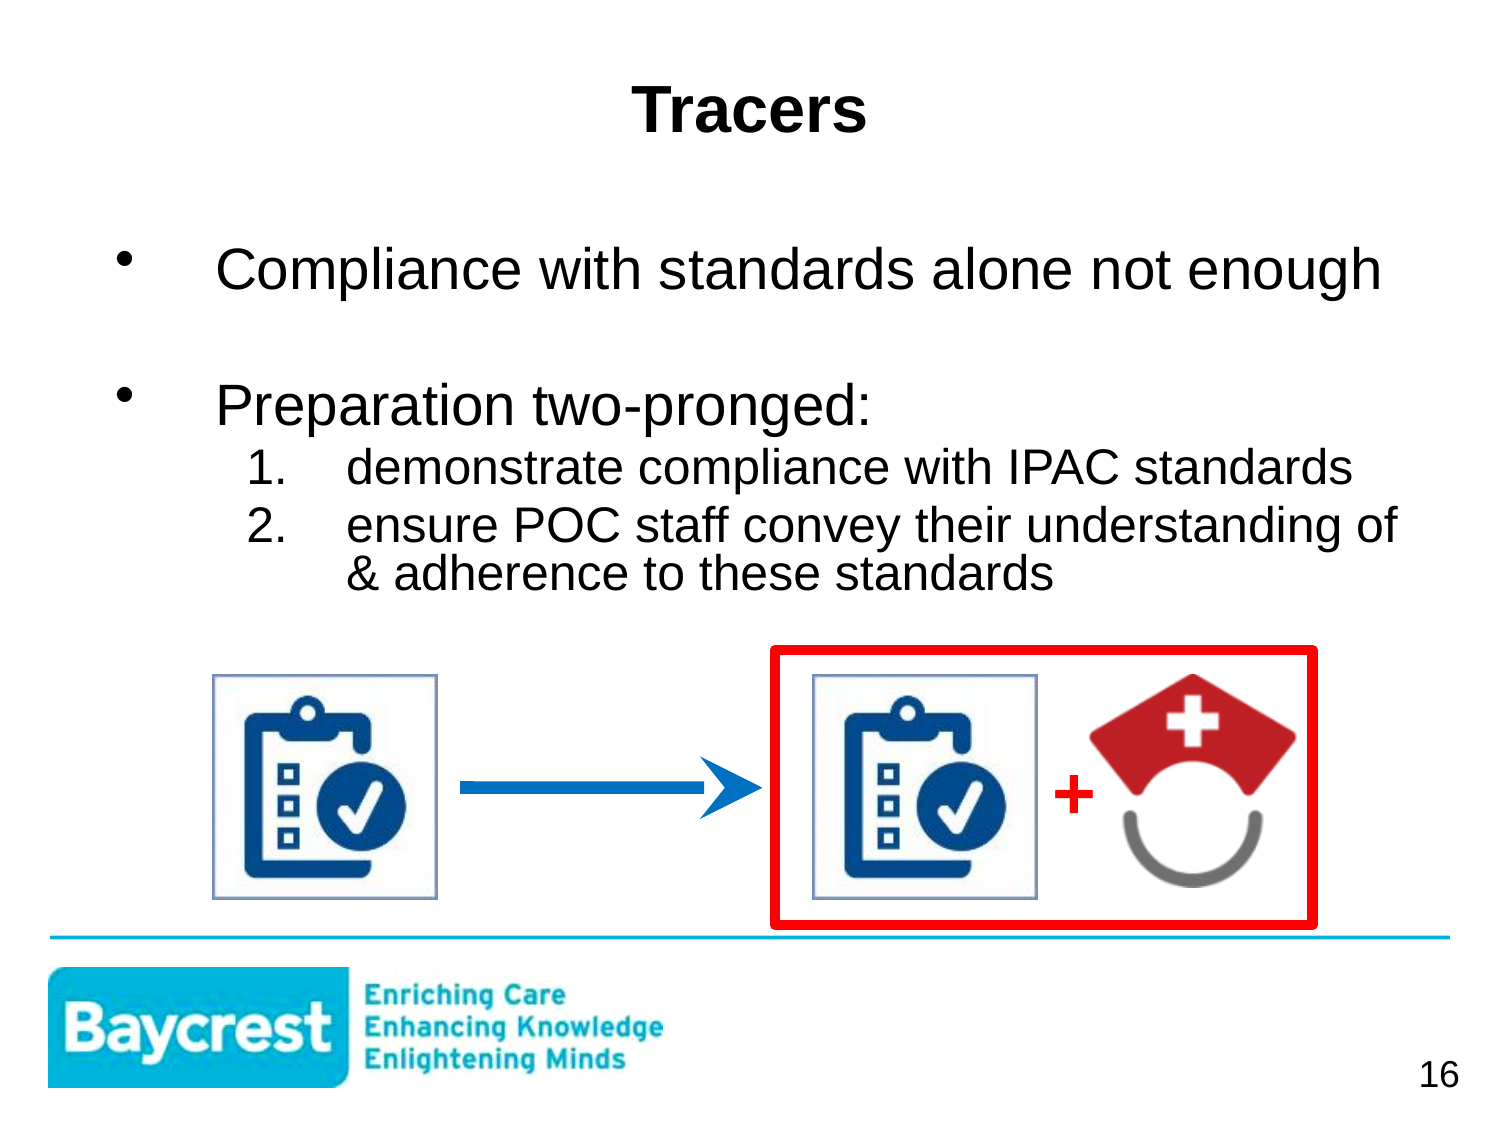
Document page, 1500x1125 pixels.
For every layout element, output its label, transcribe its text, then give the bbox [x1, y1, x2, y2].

picture [48, 987, 59, 999]
picture [212, 674, 438, 901]
text_box [774, 650, 1313, 925]
slide_number 16 [1125, 1042, 1475, 1103]
picture [1087, 674, 1301, 888]
picture [48, 967, 663, 1088]
title Tracers [50, 12, 1450, 200]
list Compliance with standards alone not enough Preparation two-pronged: demonstrate compliance with IPAC standards ensure POC staff convey their understanding of & adherence to these standards [99, 237, 1425, 788]
picture [48, 1009, 56, 1042]
picture [812, 674, 1038, 901]
picture [48, 967, 61, 980]
